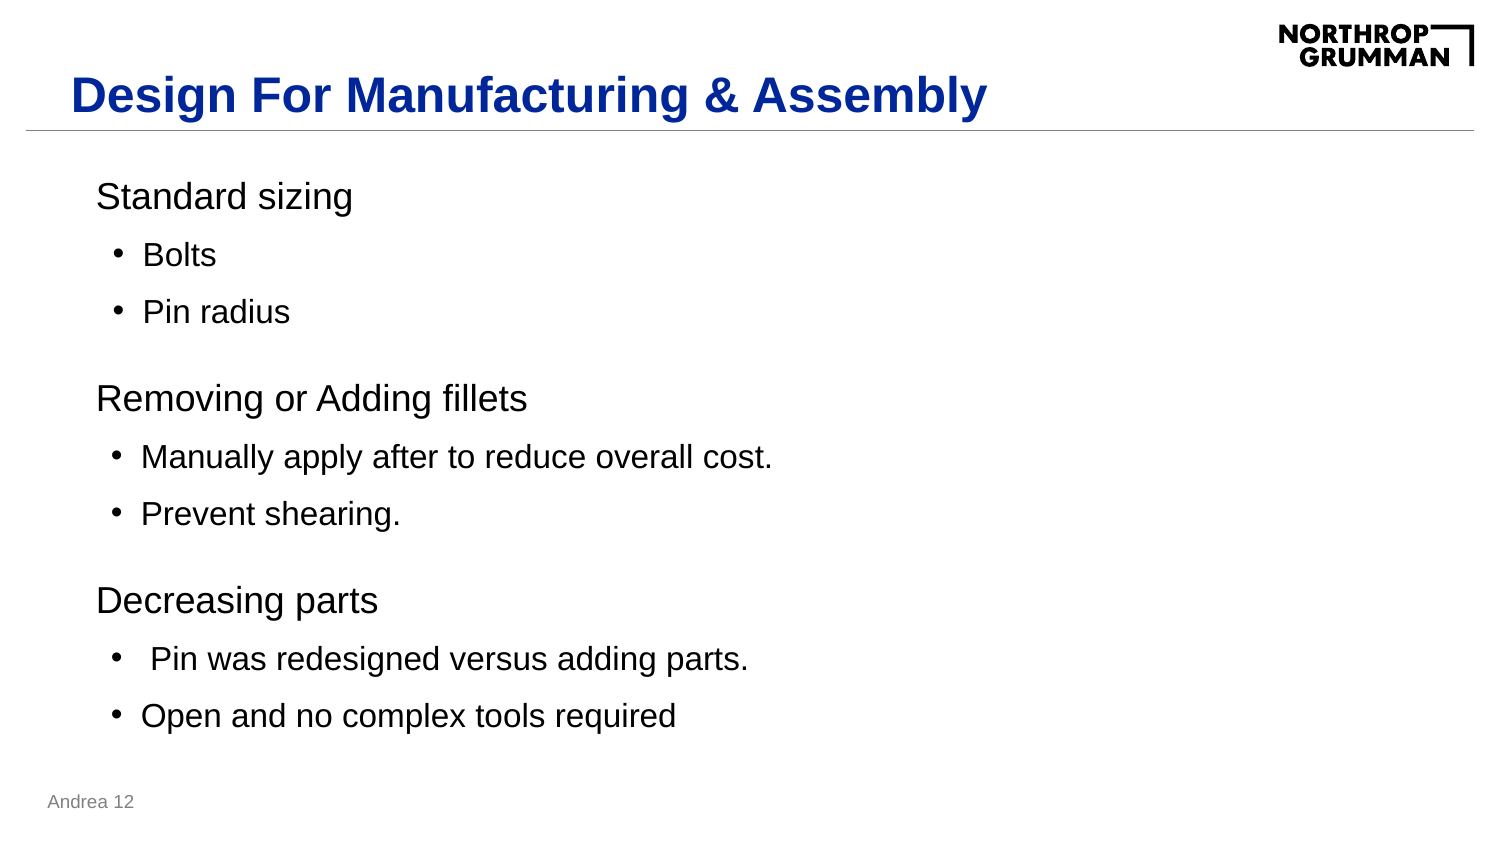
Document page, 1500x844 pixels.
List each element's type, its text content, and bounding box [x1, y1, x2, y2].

list Standard sizing Bolts Pin radius Removing or Adding fillets Manually apply after to reduce overall cost. Prevent shearing. Decreasing parts Pin was redesigned versus adding parts. Open and no complex tools required [80, 164, 1389, 758]
slide_number Andrea 12 [32, 782, 370, 827]
title Design For Manufacturing & Assembly [55, 17, 1233, 131]
